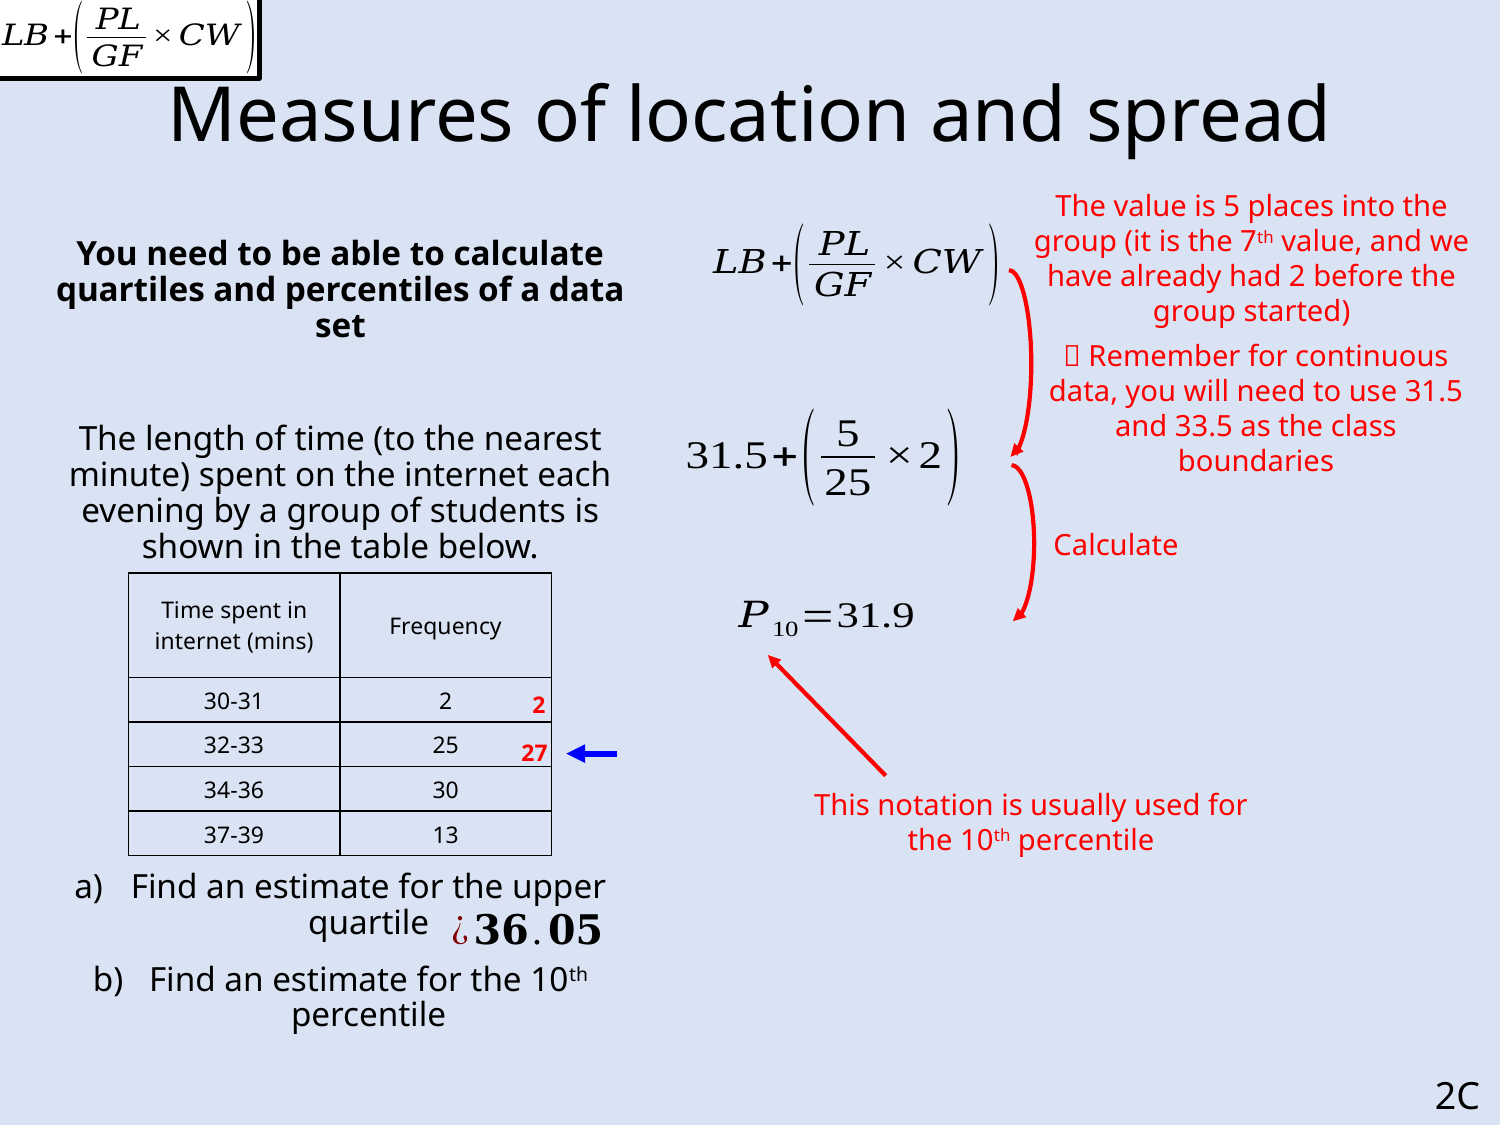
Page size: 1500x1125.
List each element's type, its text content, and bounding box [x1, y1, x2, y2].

text_box The value is 5 places into the group (it is the 7th value, and we have already had 2 before the group started) [1019, 180, 1485, 335]
text_box This notation is usually used for the 10th percentile [799, 779, 1263, 864]
text_box 2 [517, 683, 561, 726]
text_box 27 [506, 731, 563, 774]
table_cell 30-31 [129, 678, 339, 721]
table_header Frequency [341, 574, 551, 677]
table_cell 37-39 [129, 812, 339, 855]
title Measures of location and spread [103, 35, 1397, 199]
text_box 2C [1420, 1064, 1496, 1125]
text_box [1008, 269, 1023, 457]
text_box Calculate [1014, 518, 1218, 569]
table_cell 13 [341, 812, 551, 855]
table_cell 32-33 [129, 723, 339, 766]
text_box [767, 655, 886, 776]
table_cell 25 [341, 723, 551, 766]
text_box [1011, 464, 1034, 622]
table_header Time spent in internet (mins) [129, 574, 339, 677]
list You need to be able to calculate quartiles and percentiles of a data set The length of time (to the nearest minute) spent on the internet each evening by a group of students is shown in the table below. Find an estimate for the upper quartile Find an estimate for the 10th percentile [23, 229, 658, 1066]
table_cell 2 [341, 678, 551, 721]
table_cell 30 [341, 767, 551, 810]
table_cell 34-36 [129, 767, 339, 810]
text_box  Remember for continuous data, you will need to use 31.5 and 33.5 as the class boundaries [1023, 330, 1489, 485]
